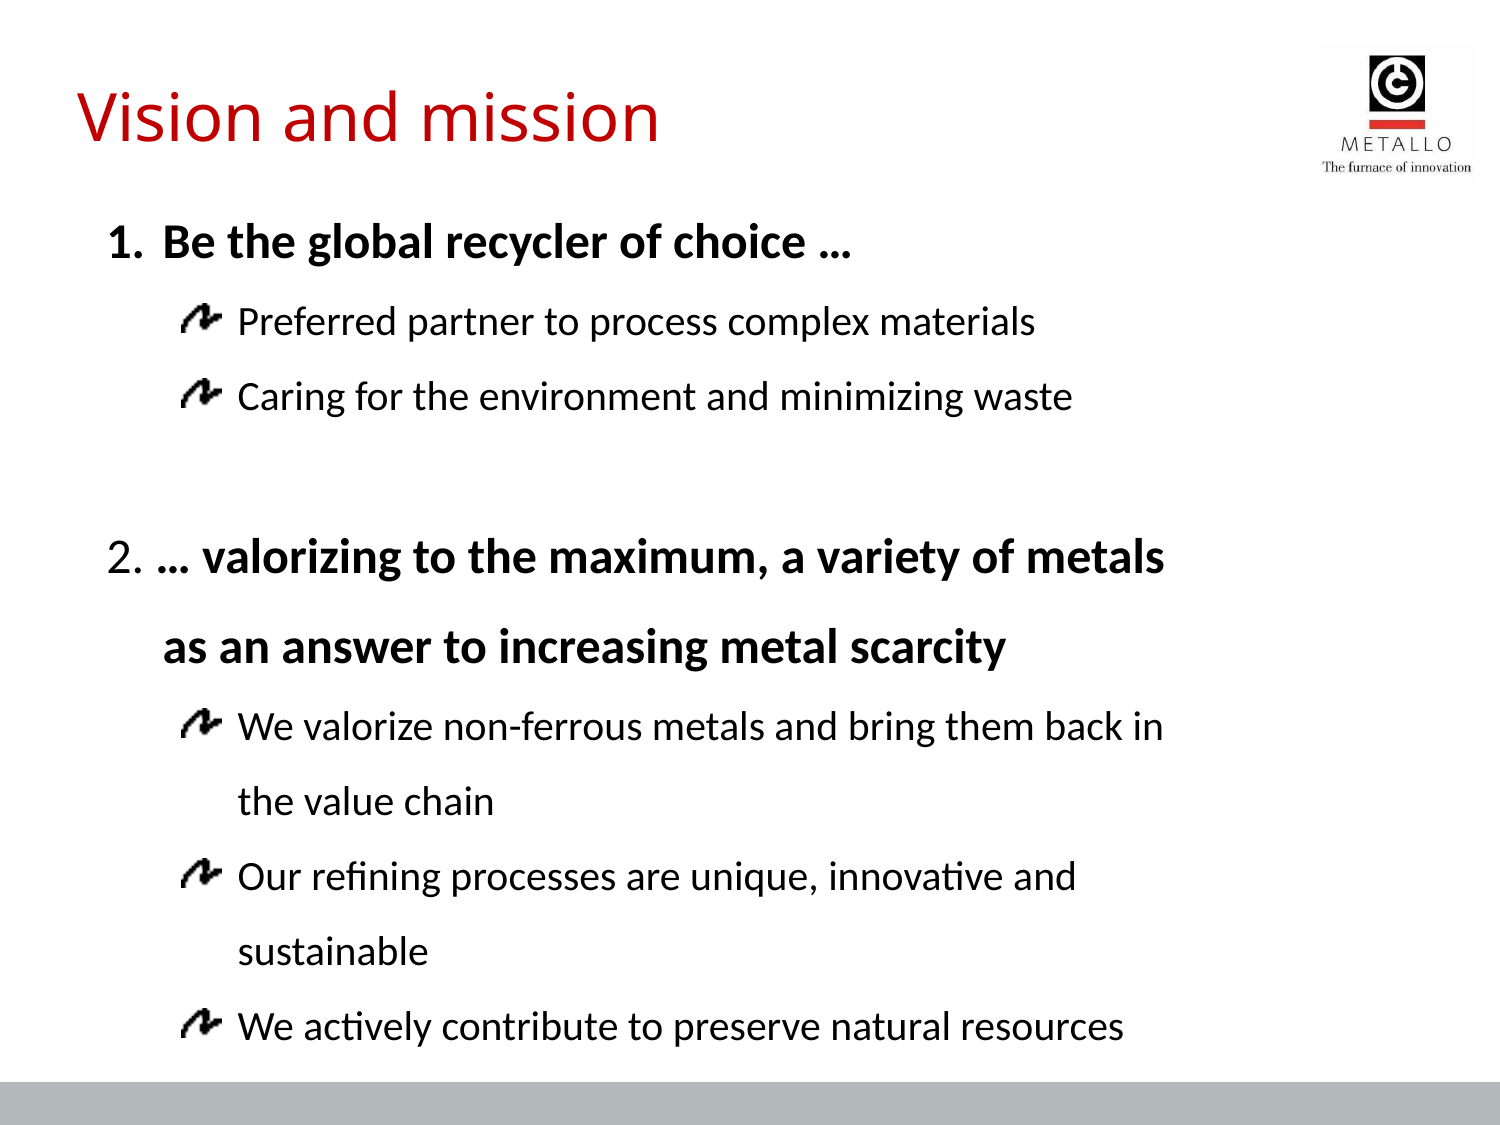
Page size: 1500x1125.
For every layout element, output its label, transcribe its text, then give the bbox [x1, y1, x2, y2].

picture [0, 0, 1500, 1082]
text_box Be the global recycler of choice … Preferred partner to process complex materials Caring for the environment and minimizing waste 2. … valorizing to the maximum, a variety of metals as an answer to increasing metal scarcity We valorize non-ferrous metals and bring them back in the value chain Our refining processes are unique, innovative and sustainable We actively contribute to preserve natural resources [91, 171, 1203, 1056]
text_box Vision and mission [62, 27, 1175, 162]
